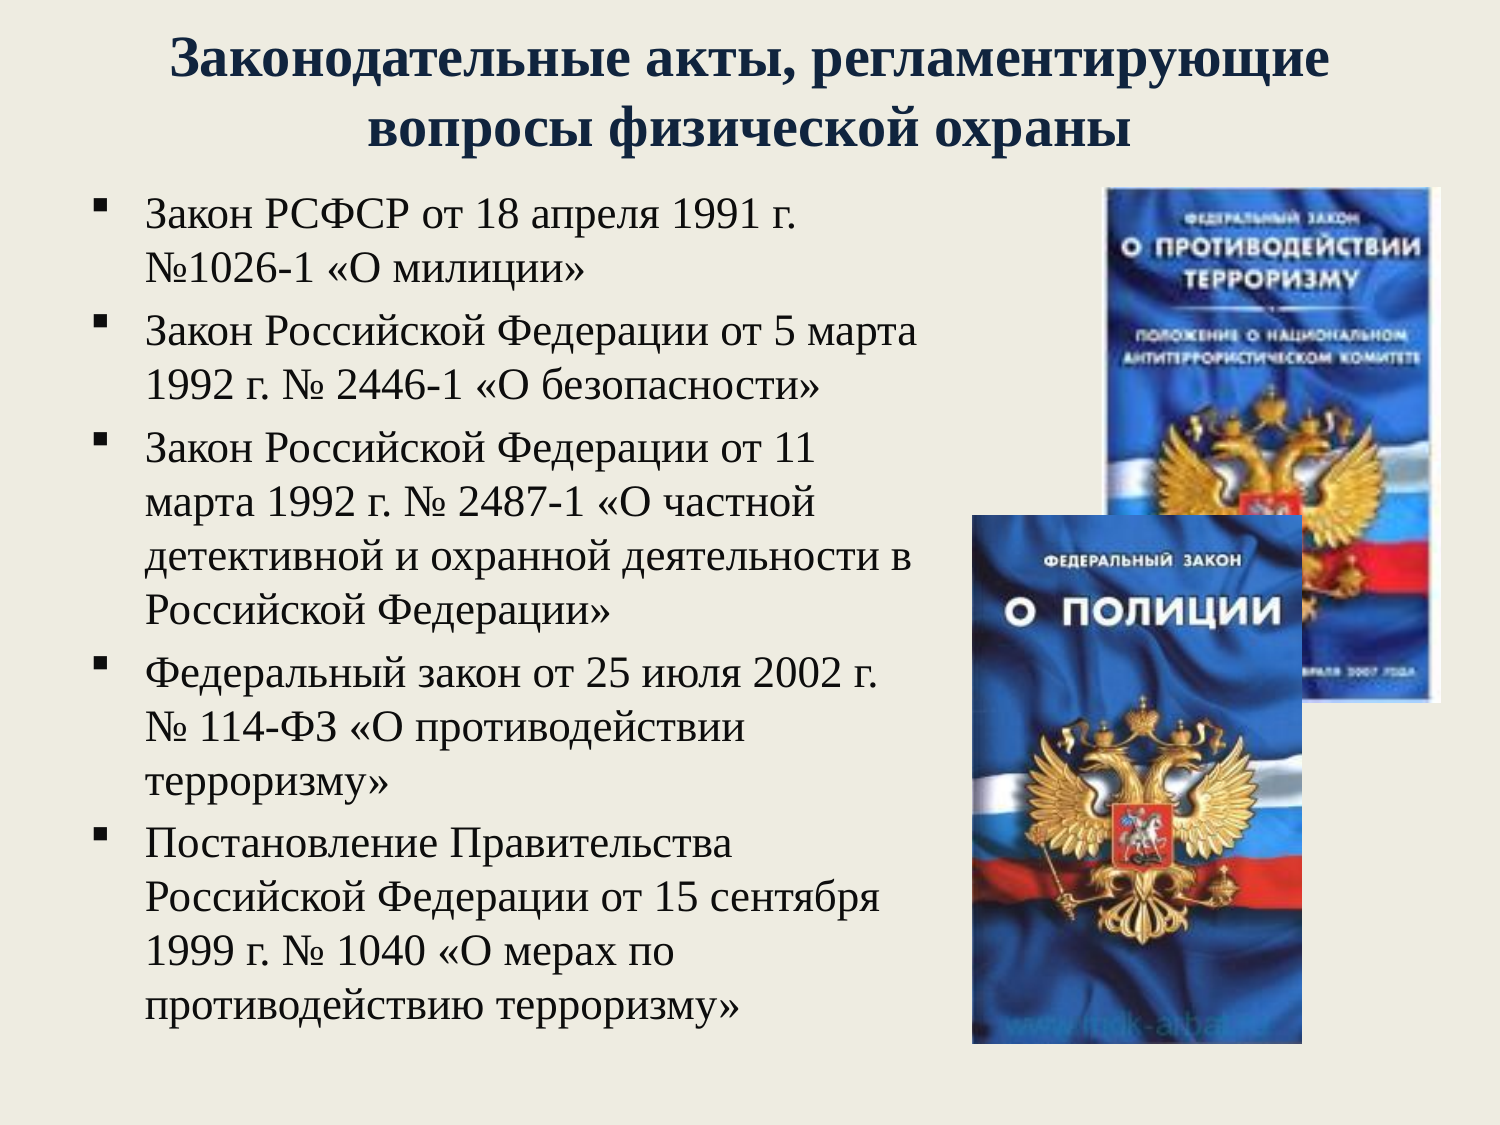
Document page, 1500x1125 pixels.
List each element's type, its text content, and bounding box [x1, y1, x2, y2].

title Законодательные акты, регламентирующие вопросы физической охраны [75, 23, 1425, 153]
list Закон РСФСР от 18 апреля 1991 г. №1026-1 «О милиции» Закон Российской Федерации от 5 марта 1992 г. № 2446-1 «О безопасности» Закон Российской Федерации от 11 марта 1992 г. № 2487-1 «О частной детективной и охранной деятельности в Российской Федерации» Федеральный закон от 25 июля 2002 г. № 114-ФЗ «О противодействии терроризму» Постановление Правительства Российской Федерации от 15 сентября 1999 г. № 1040 «О мерах по противодействию терроризму» [75, 175, 938, 1067]
picture [972, 187, 1442, 1044]
